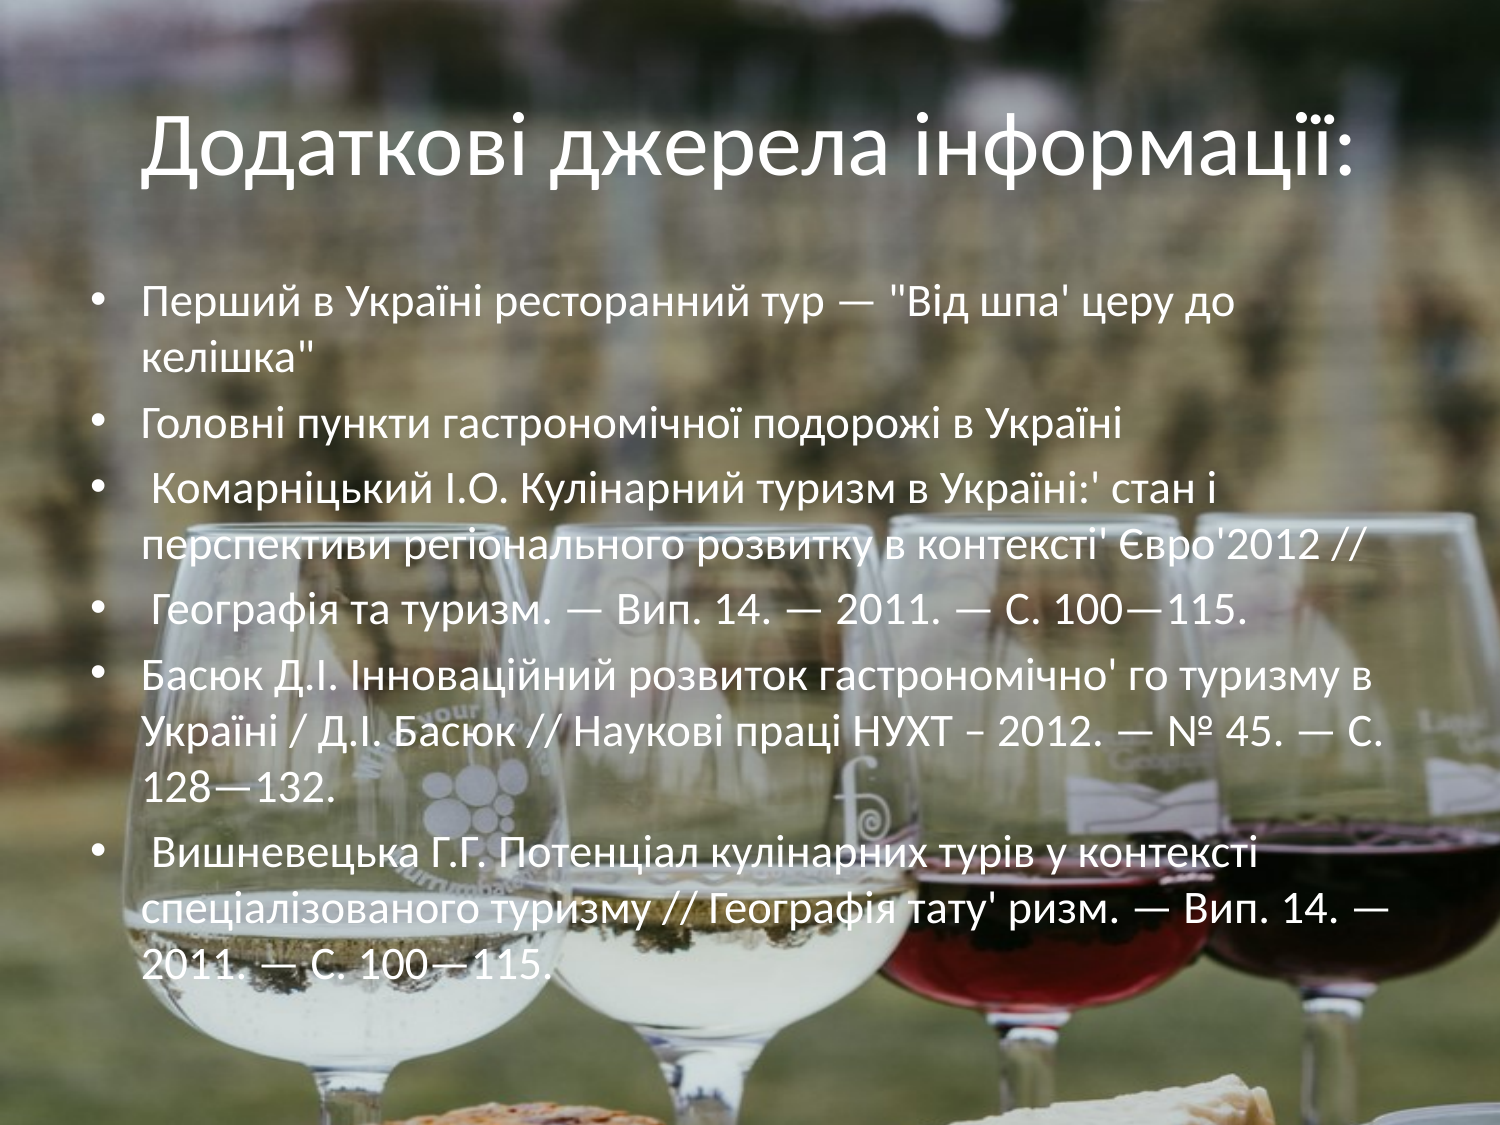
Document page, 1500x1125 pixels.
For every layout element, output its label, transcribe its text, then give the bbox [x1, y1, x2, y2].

picture [0, 0, 1500, 1125]
title Додаткові джерела інформації: [75, 45, 1425, 233]
list Перший в Україні ресторанний тур — "Від шпа' церу до келішка" Головні пункти гастрономічної подорожі в Україні Комарніцький І.О. Кулінарний туризм в Україні:' стан і перспективи регіонального розвитку в контексті' Євро'2012 // Географія та туризм. — Вип. 14. — 2011. — С. 100—115. Басюк Д.І. Інноваційний розвиток гастрономічно' го туризму в Україні / Д.І. Басюк // Наукові праці НУХТ – 2012. — № 45. — С. 128—132. Вишневецька Г.Г. Потенціал кулінарних турів у контексті спеціалізованого туризму // Географія тату' ризм. — Вип. 14. — 2011. — С. 100—115. [75, 262, 1425, 1005]
